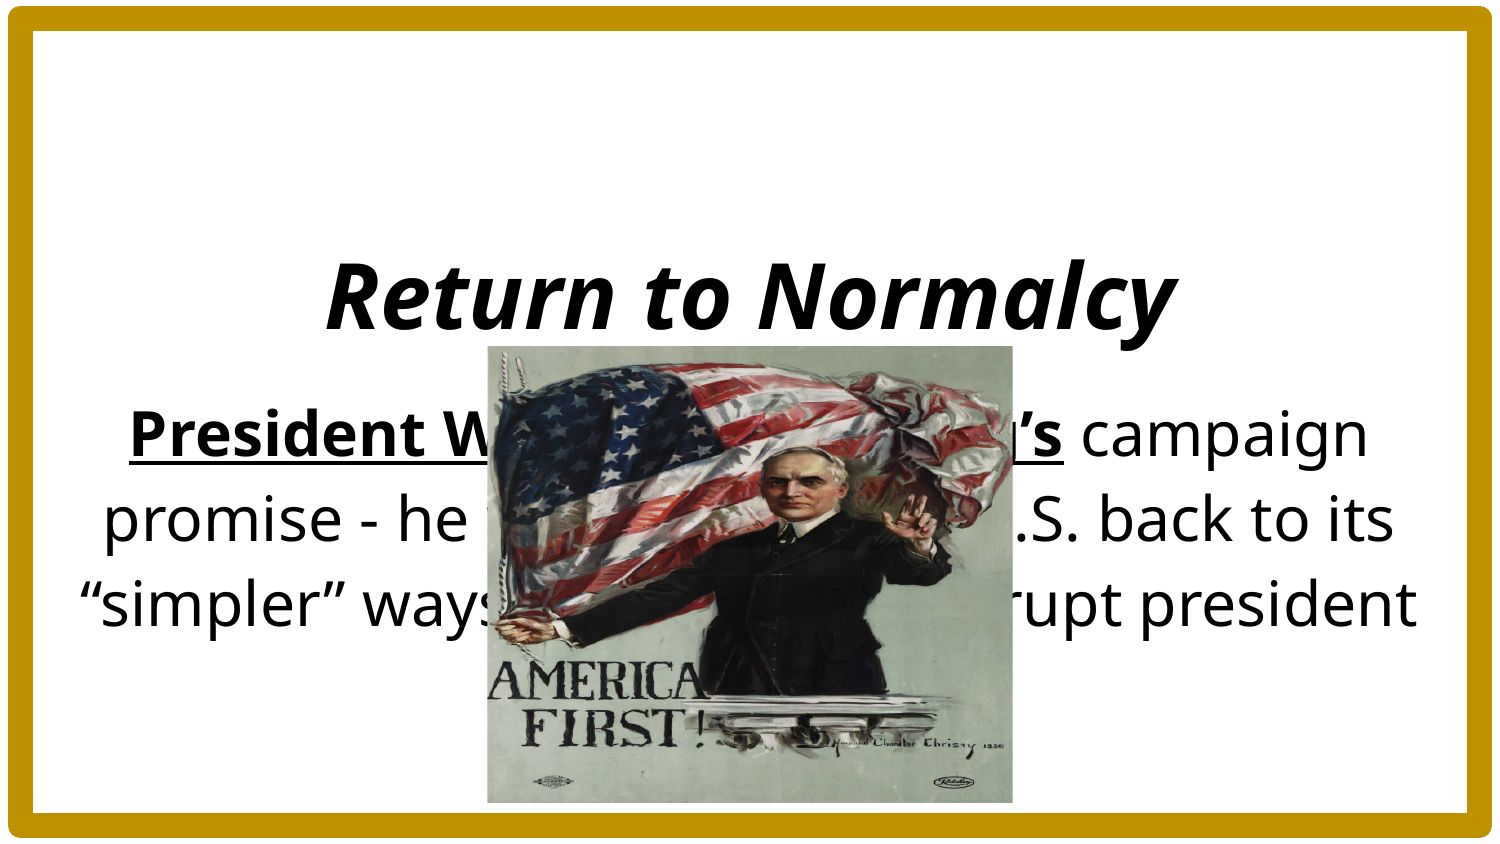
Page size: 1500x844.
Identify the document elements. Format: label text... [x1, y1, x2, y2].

picture [486, 346, 1013, 803]
title Return to Normalcy President Warren G. Harding’s campaign promise - he would bring the U.S. back to its “simpler” ways before WWI; corrupt president [20, 18, 1480, 826]
